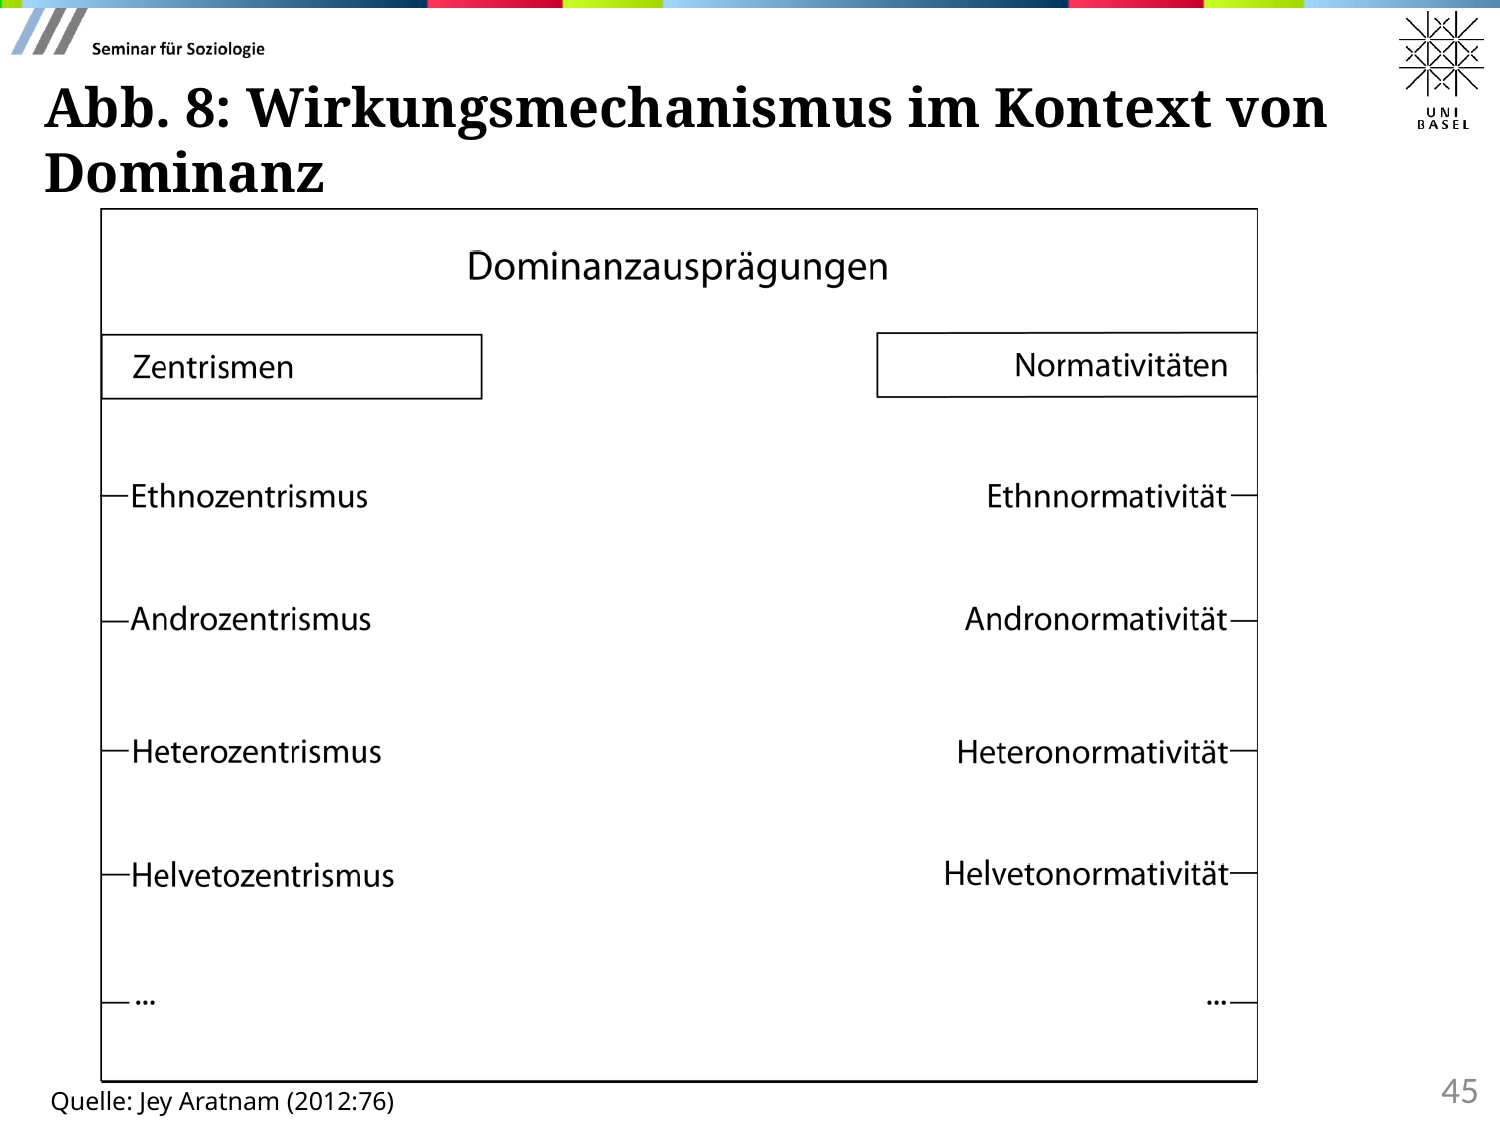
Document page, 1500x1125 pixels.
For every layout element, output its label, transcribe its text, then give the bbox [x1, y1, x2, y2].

picture [1399, 11, 1484, 129]
title Abb. 8: Wirkungsmechanismus im Kontext von Dominanz [29, 44, 1426, 233]
list Quelle: Jey Aratnam (2012:76) [35, 1077, 1500, 1125]
picture [0, 0, 1500, 66]
picture [100, 207, 1259, 1083]
